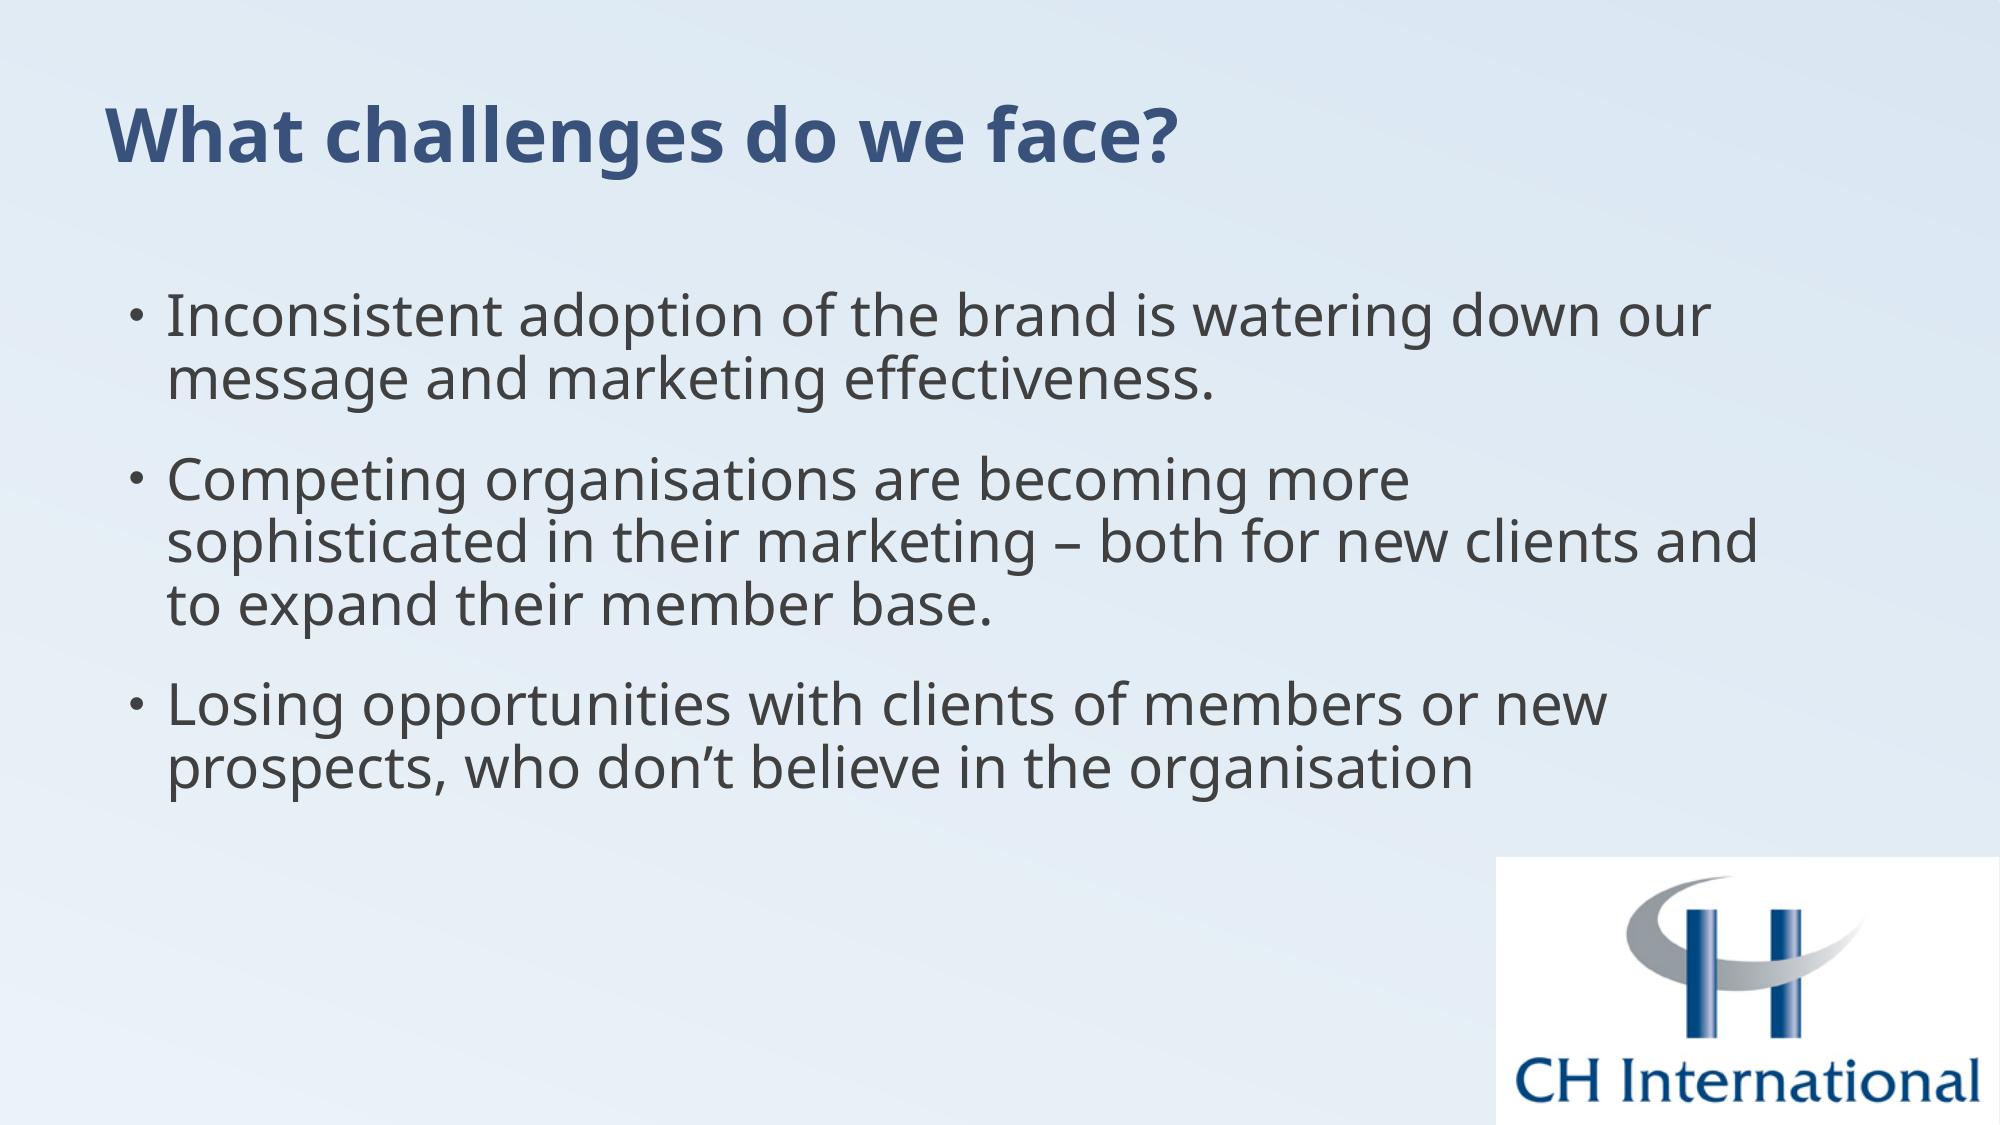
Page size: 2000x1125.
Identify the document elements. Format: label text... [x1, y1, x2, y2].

picture [1496, 857, 2000, 1125]
title What challenges do we face? [90, 54, 1890, 185]
list Inconsistent adoption of the brand is watering down our message and marketing effectiveness. Competing organisations are becoming more sophisticated in their marketing – both for new clients and to expand their member base. Losing opportunities with clients of members or new prospects, who don’t believe in the organisation [113, 278, 1802, 967]
